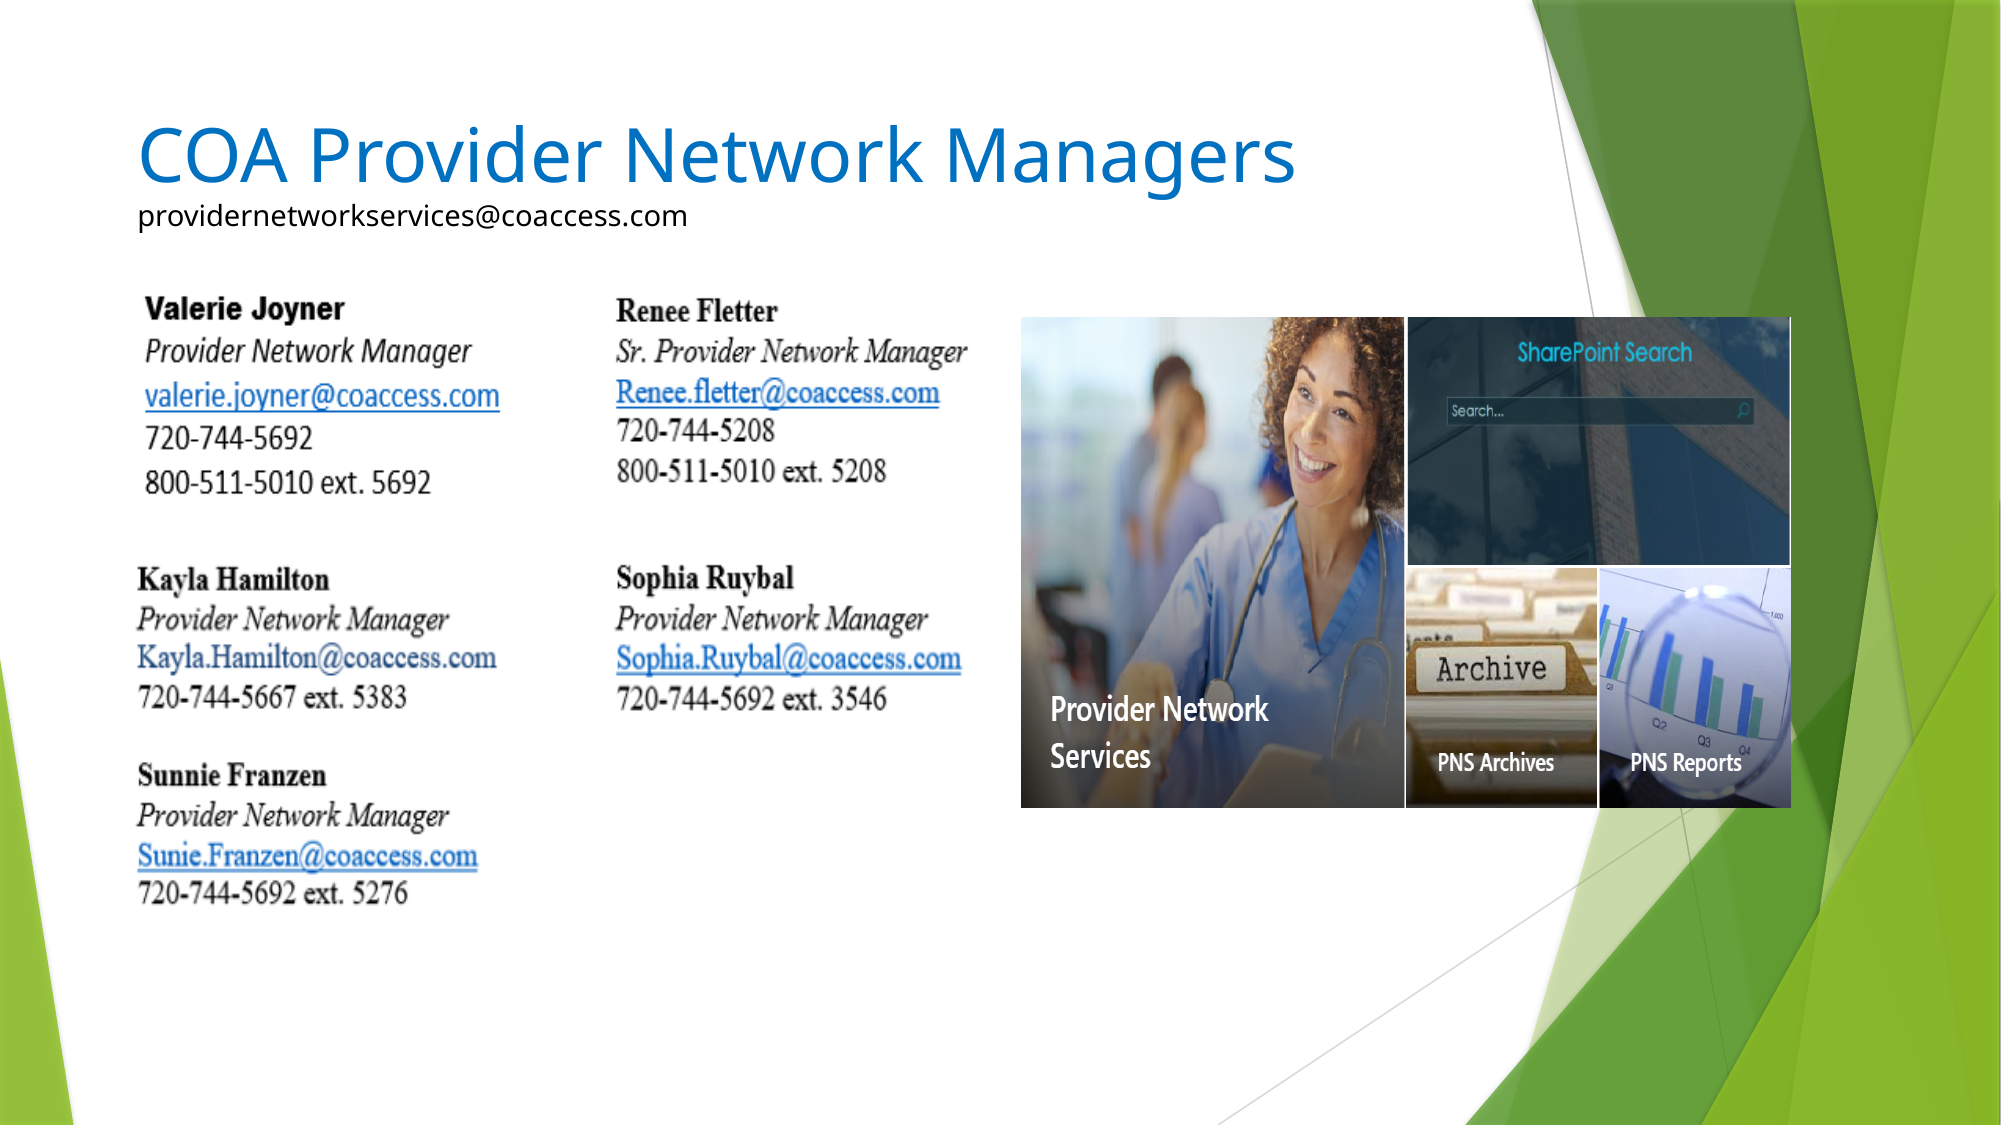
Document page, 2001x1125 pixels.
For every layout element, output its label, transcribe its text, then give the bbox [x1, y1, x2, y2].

picture [1020, 317, 1792, 808]
list [1039, 816, 1681, 975]
title COA Provider Network Managers providernetworkservices@coaccess.com [122, 99, 1522, 265]
picture [121, 263, 1013, 1050]
